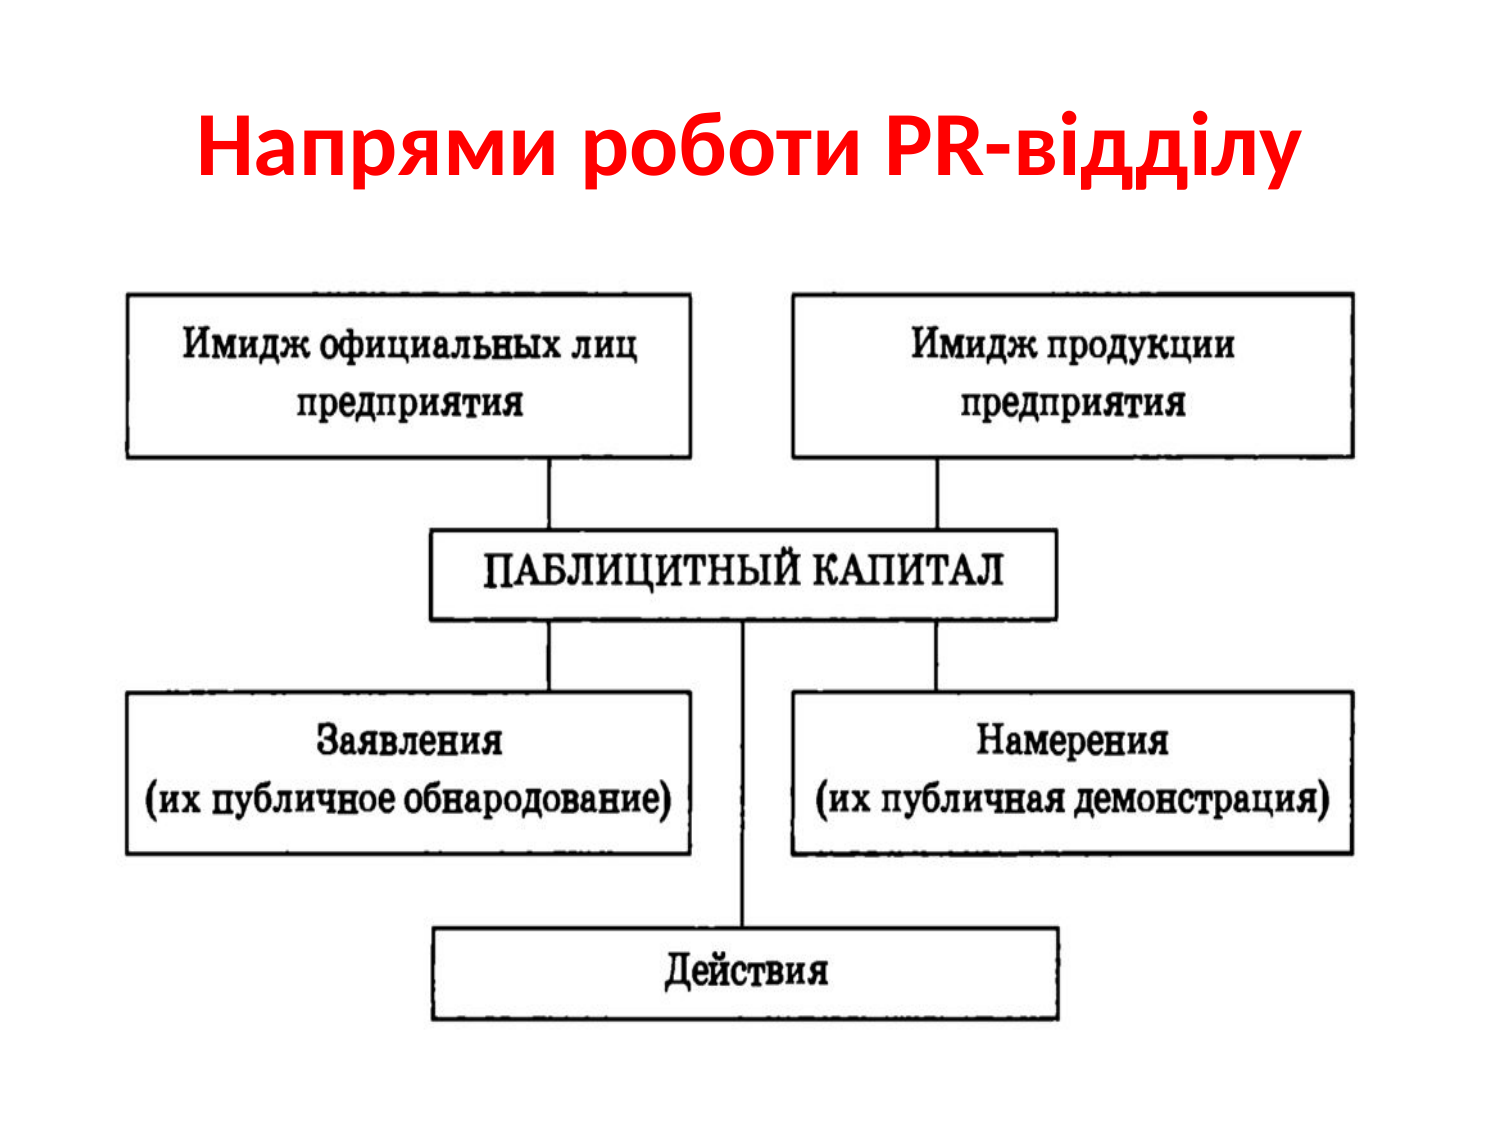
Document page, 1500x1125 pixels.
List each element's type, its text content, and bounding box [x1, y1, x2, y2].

picture [74, 266, 1400, 1062]
title Напрями роботи PR-відділу [75, 45, 1425, 233]
